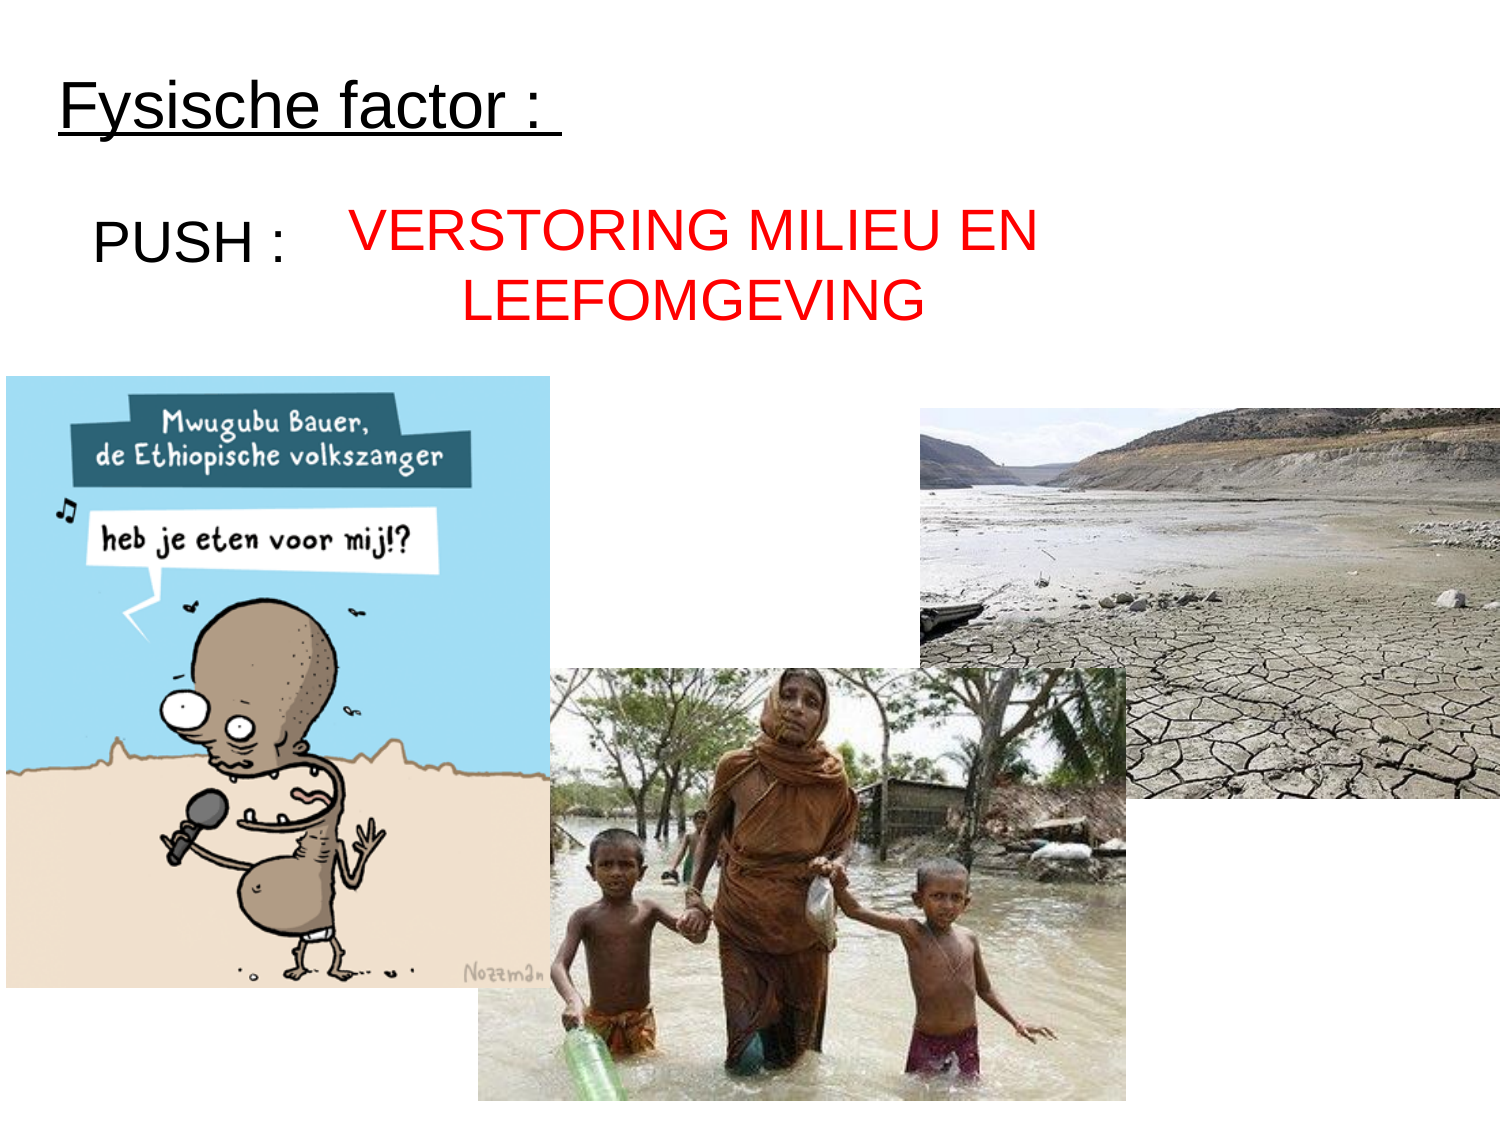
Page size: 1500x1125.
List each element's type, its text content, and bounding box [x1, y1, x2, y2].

text_box Fysische factor : [43, 54, 578, 150]
text_box PUSH : [78, 196, 230, 281]
picture [5, 376, 1500, 1101]
text_box VERSTORING MILIEU EN LEEFOMGEVING [230, 184, 1158, 340]
